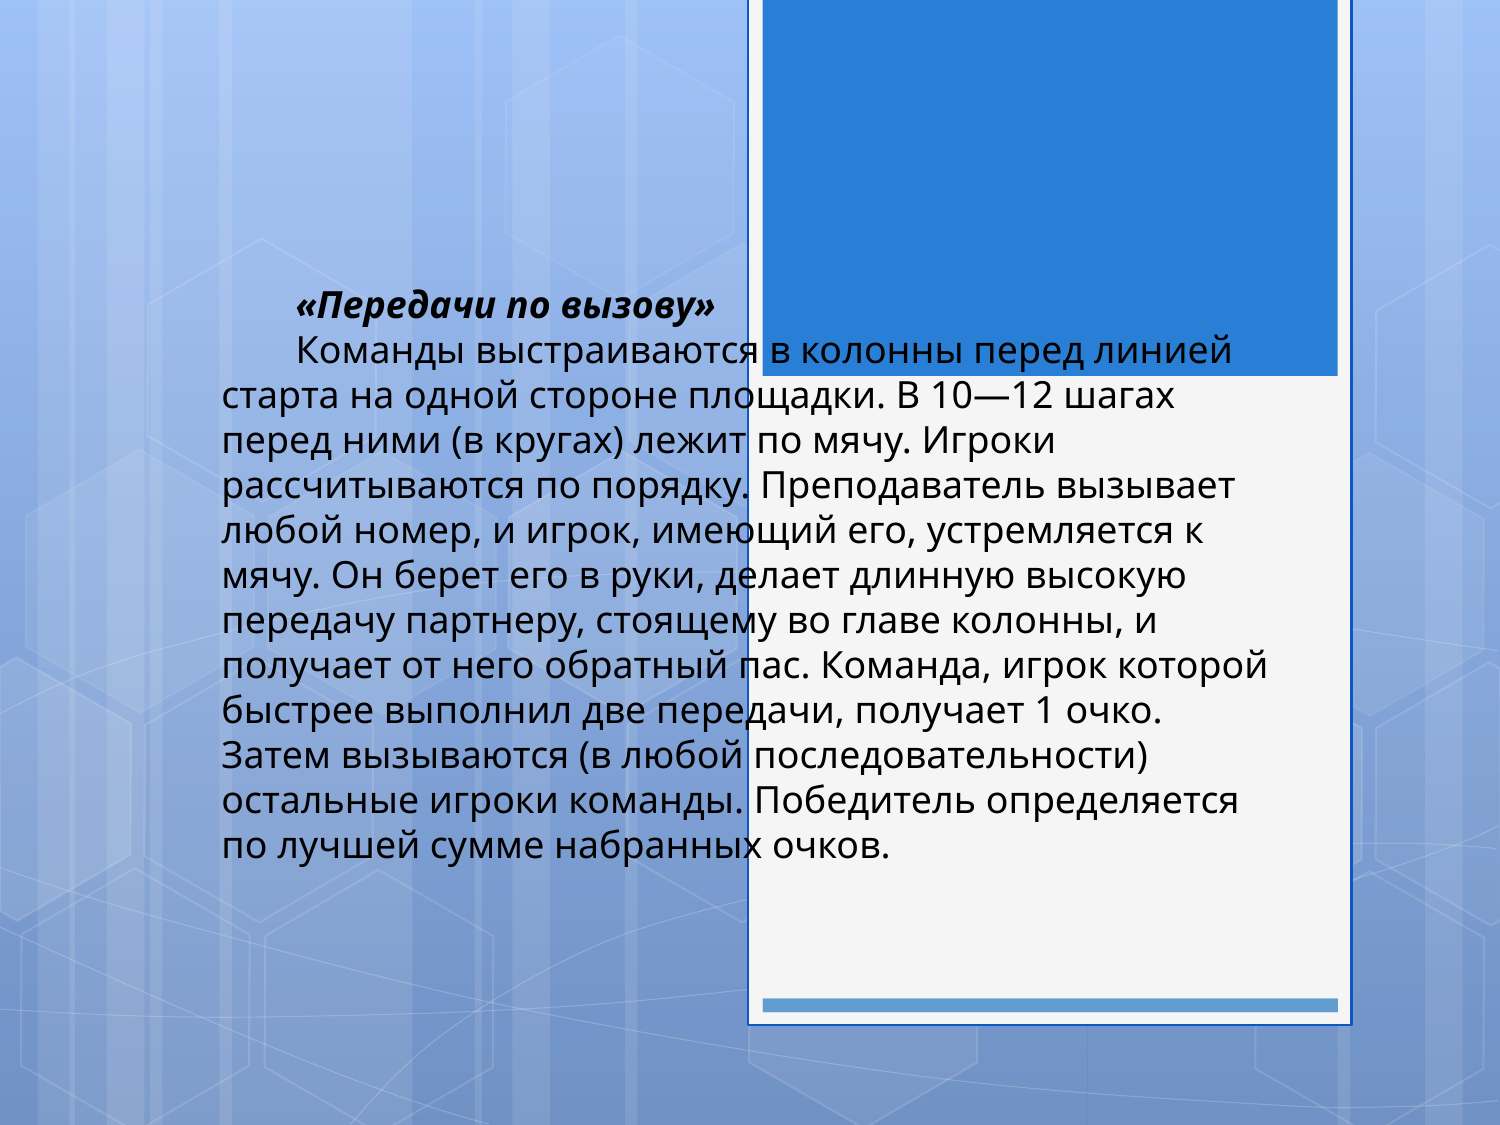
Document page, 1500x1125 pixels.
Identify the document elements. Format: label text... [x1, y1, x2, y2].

text_box «Передачи по вызову» Команды выстраиваются в колонны перед линией старта на одной стороне площадки. В 10—12 шагах перед ними (в кругах) лежит по мячу. Игроки рассчитываются по порядку. Преподаватель вызывает любой номер, и игрок, имеющий его, устремляется к мячу. Он берет его в руки, делает длинную высокую передачу партнеру, стоящему во главе колонны, и получает от него обратный пас. Команда, игрок которой быстрее выполнил две передачи, получает 1 очко. Затем вызываются (в любой последовательности) остальные игроки команды. Победитель определяется по лучшей сумме набранных очков. [206, 273, 1291, 874]
